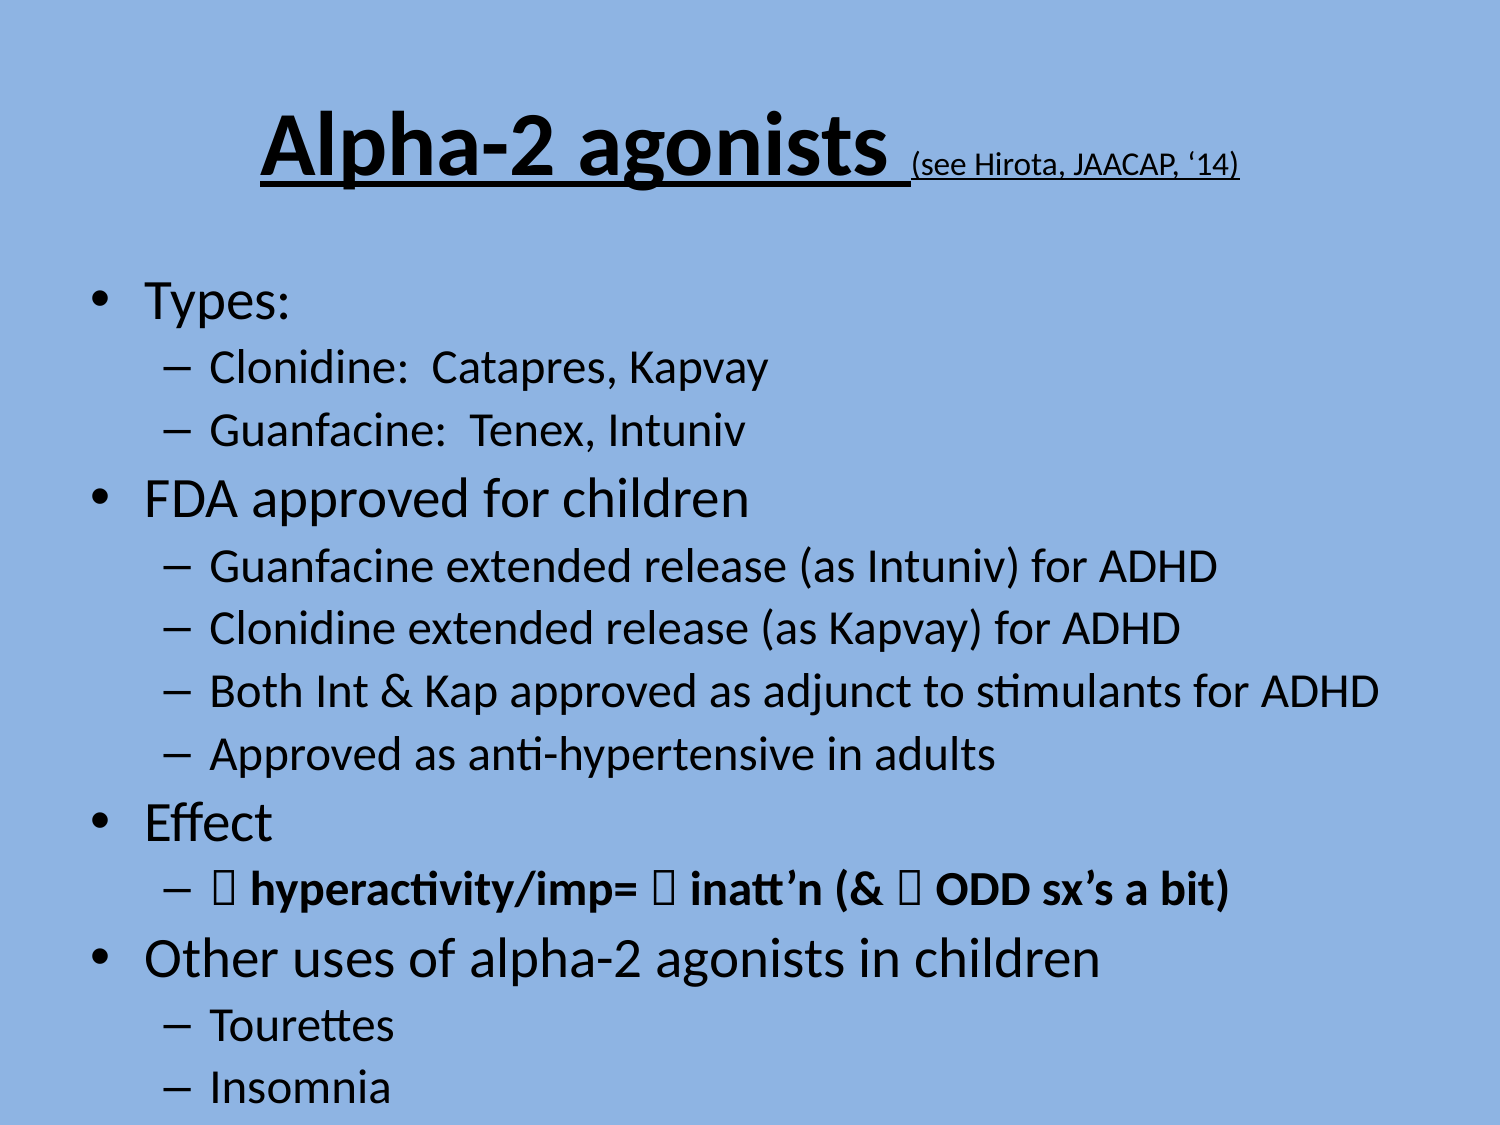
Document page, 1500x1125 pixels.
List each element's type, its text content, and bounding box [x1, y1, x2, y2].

title Alpha-2 agonists (see Hirota, JAACAP, ‘14) [75, 45, 1425, 233]
list Types: Clonidine: Catapres, Kapvay Guanfacine: Tenex, Intuniv FDA approved for children Guanfacine extended release (as Intuniv) for ADHD Clonidine extended release (as Kapvay) for ADHD Both Int & Kap approved as adjunct to stimulants for ADHD Approved as anti-hypertensive in adults Effect  hyperactivity/imp=  inatt’n (&  ODD sx’s a bit) Other uses of alpha-2 agonists in children Tourettes Insomnia [75, 262, 1500, 1125]
